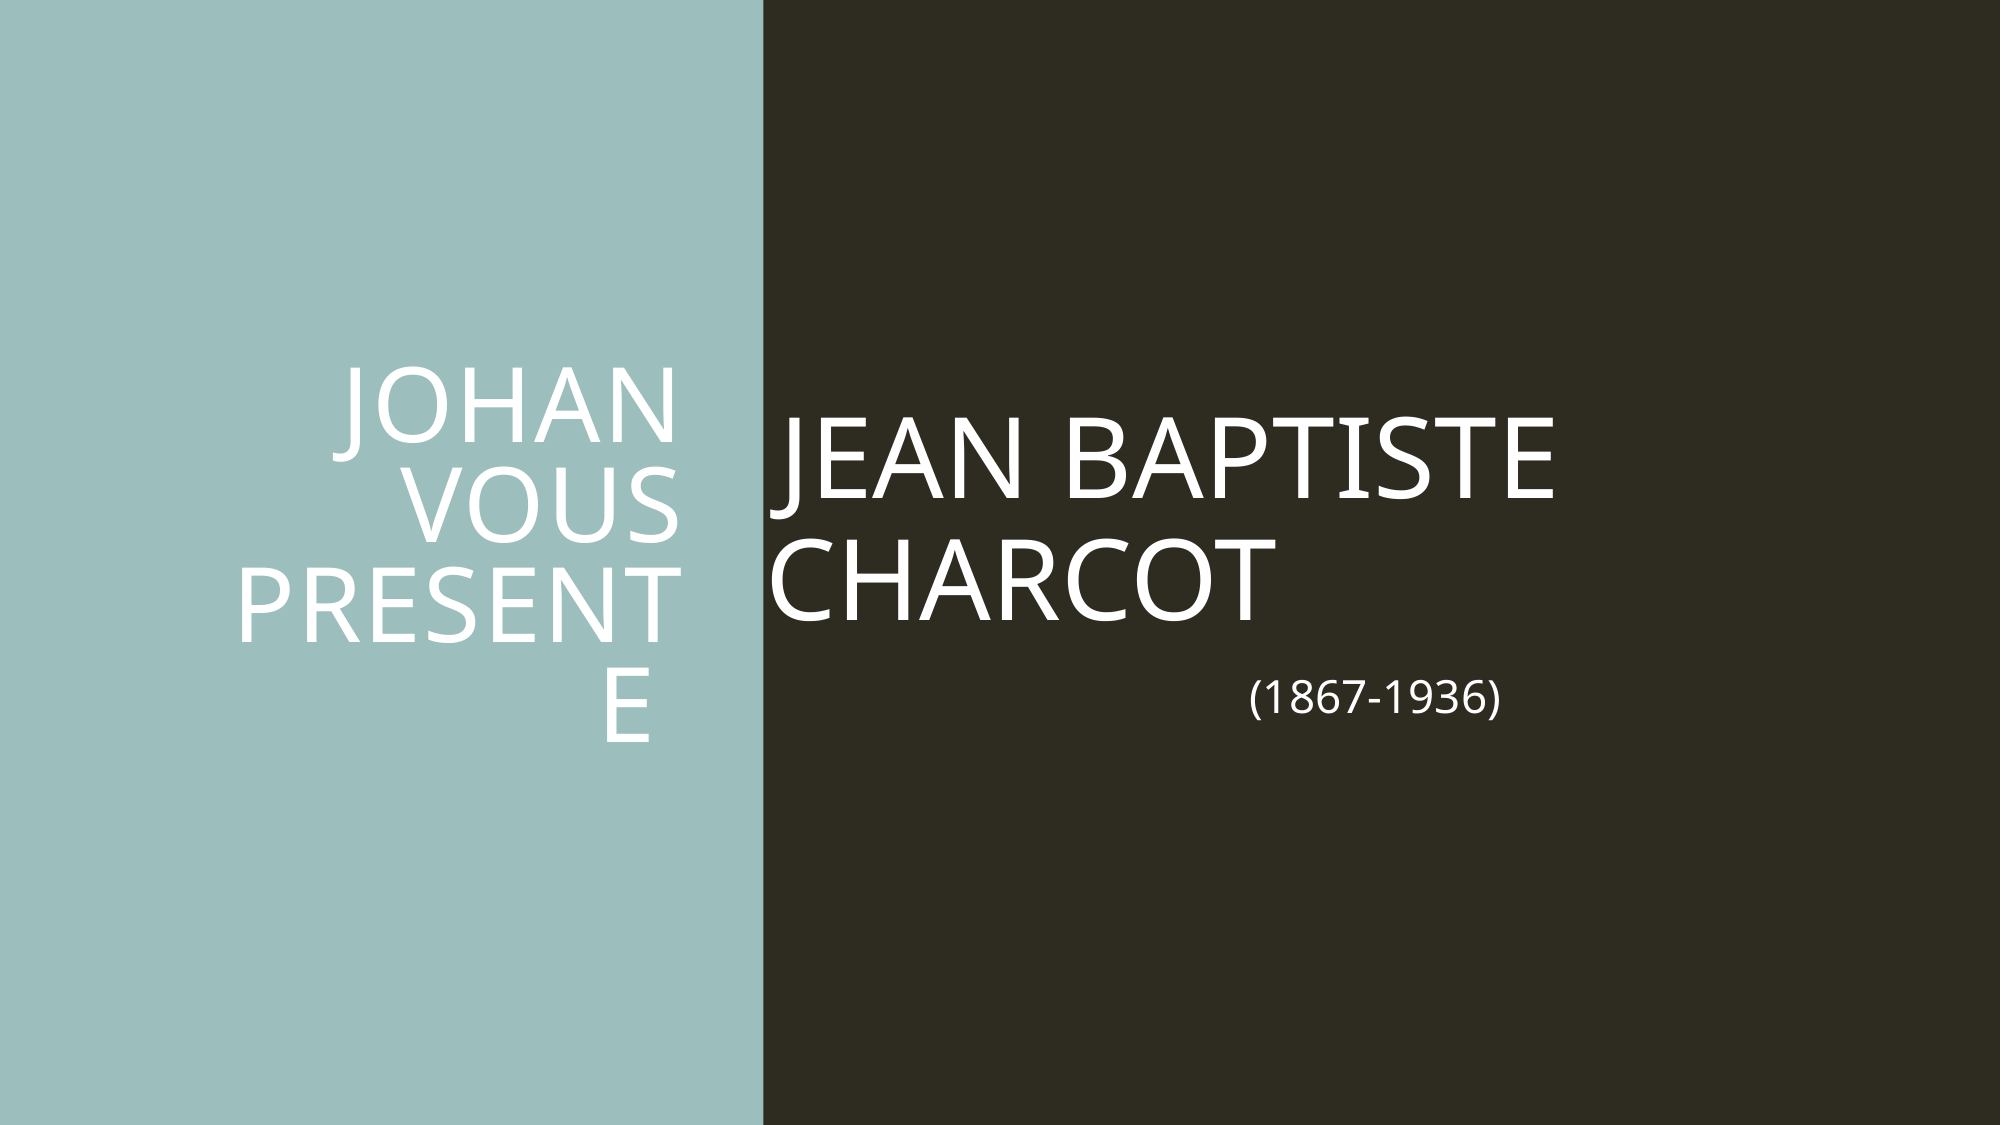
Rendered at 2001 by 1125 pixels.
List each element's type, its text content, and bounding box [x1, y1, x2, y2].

text_box [0, 0, 765, 1125]
text_box [765, 0, 2000, 1125]
list JEAN BAPTISTE CHARCOT (1867-1936) [742, 131, 1993, 993]
title JOHAN VOUS PRESENTE [158, 131, 700, 993]
